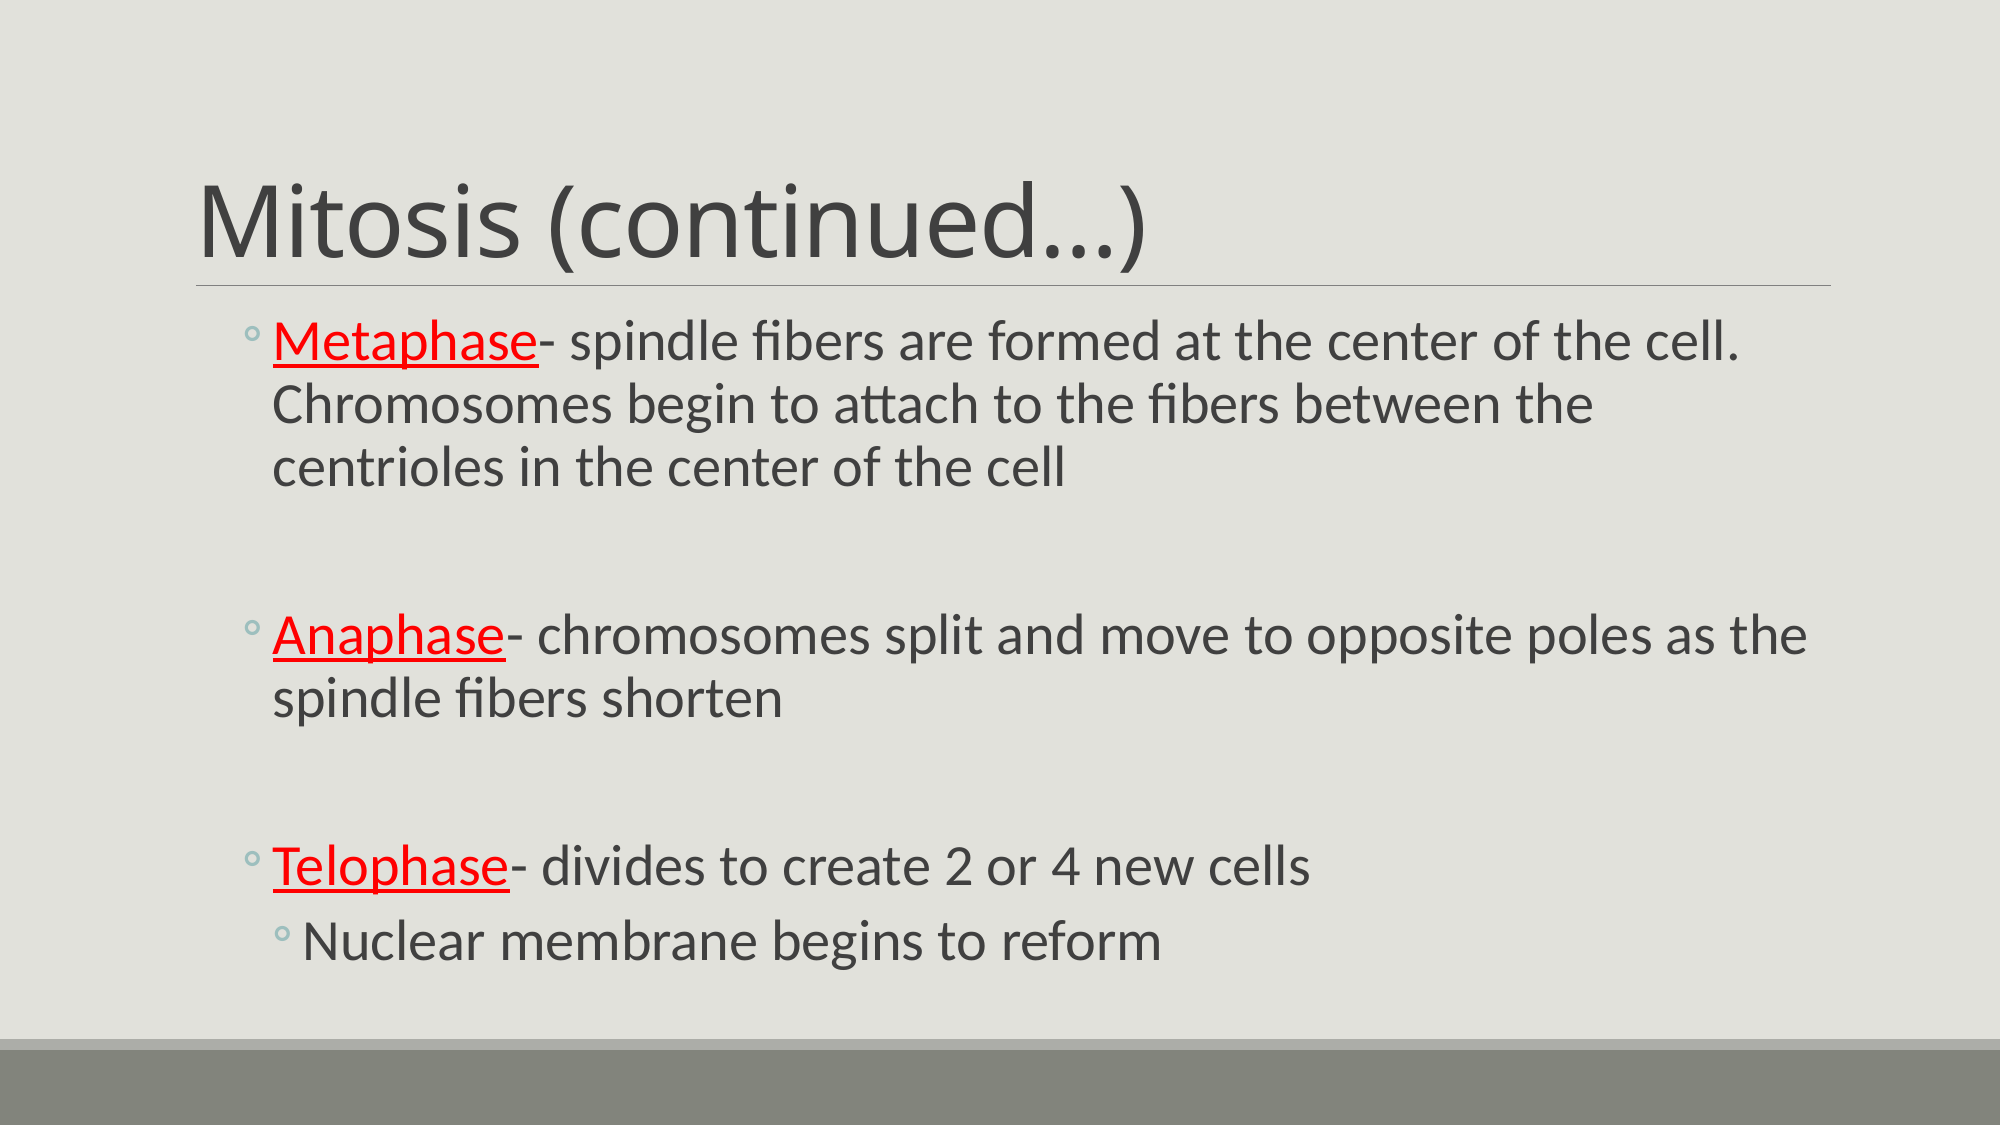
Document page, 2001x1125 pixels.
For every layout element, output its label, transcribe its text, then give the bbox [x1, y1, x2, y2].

list Metaphase- spindle fibers are formed at the center of the cell. Chromosomes begin to attach to the fibers between the centrioles in the center of the cell Anaphase- chromosomes split and move to opposite poles as the spindle fibers shorten Telophase- divides to create 2 or 4 new cells Nuclear membrane begins to reform [180, 302, 1830, 1026]
title Mitosis (continued…) [180, 47, 1830, 285]
